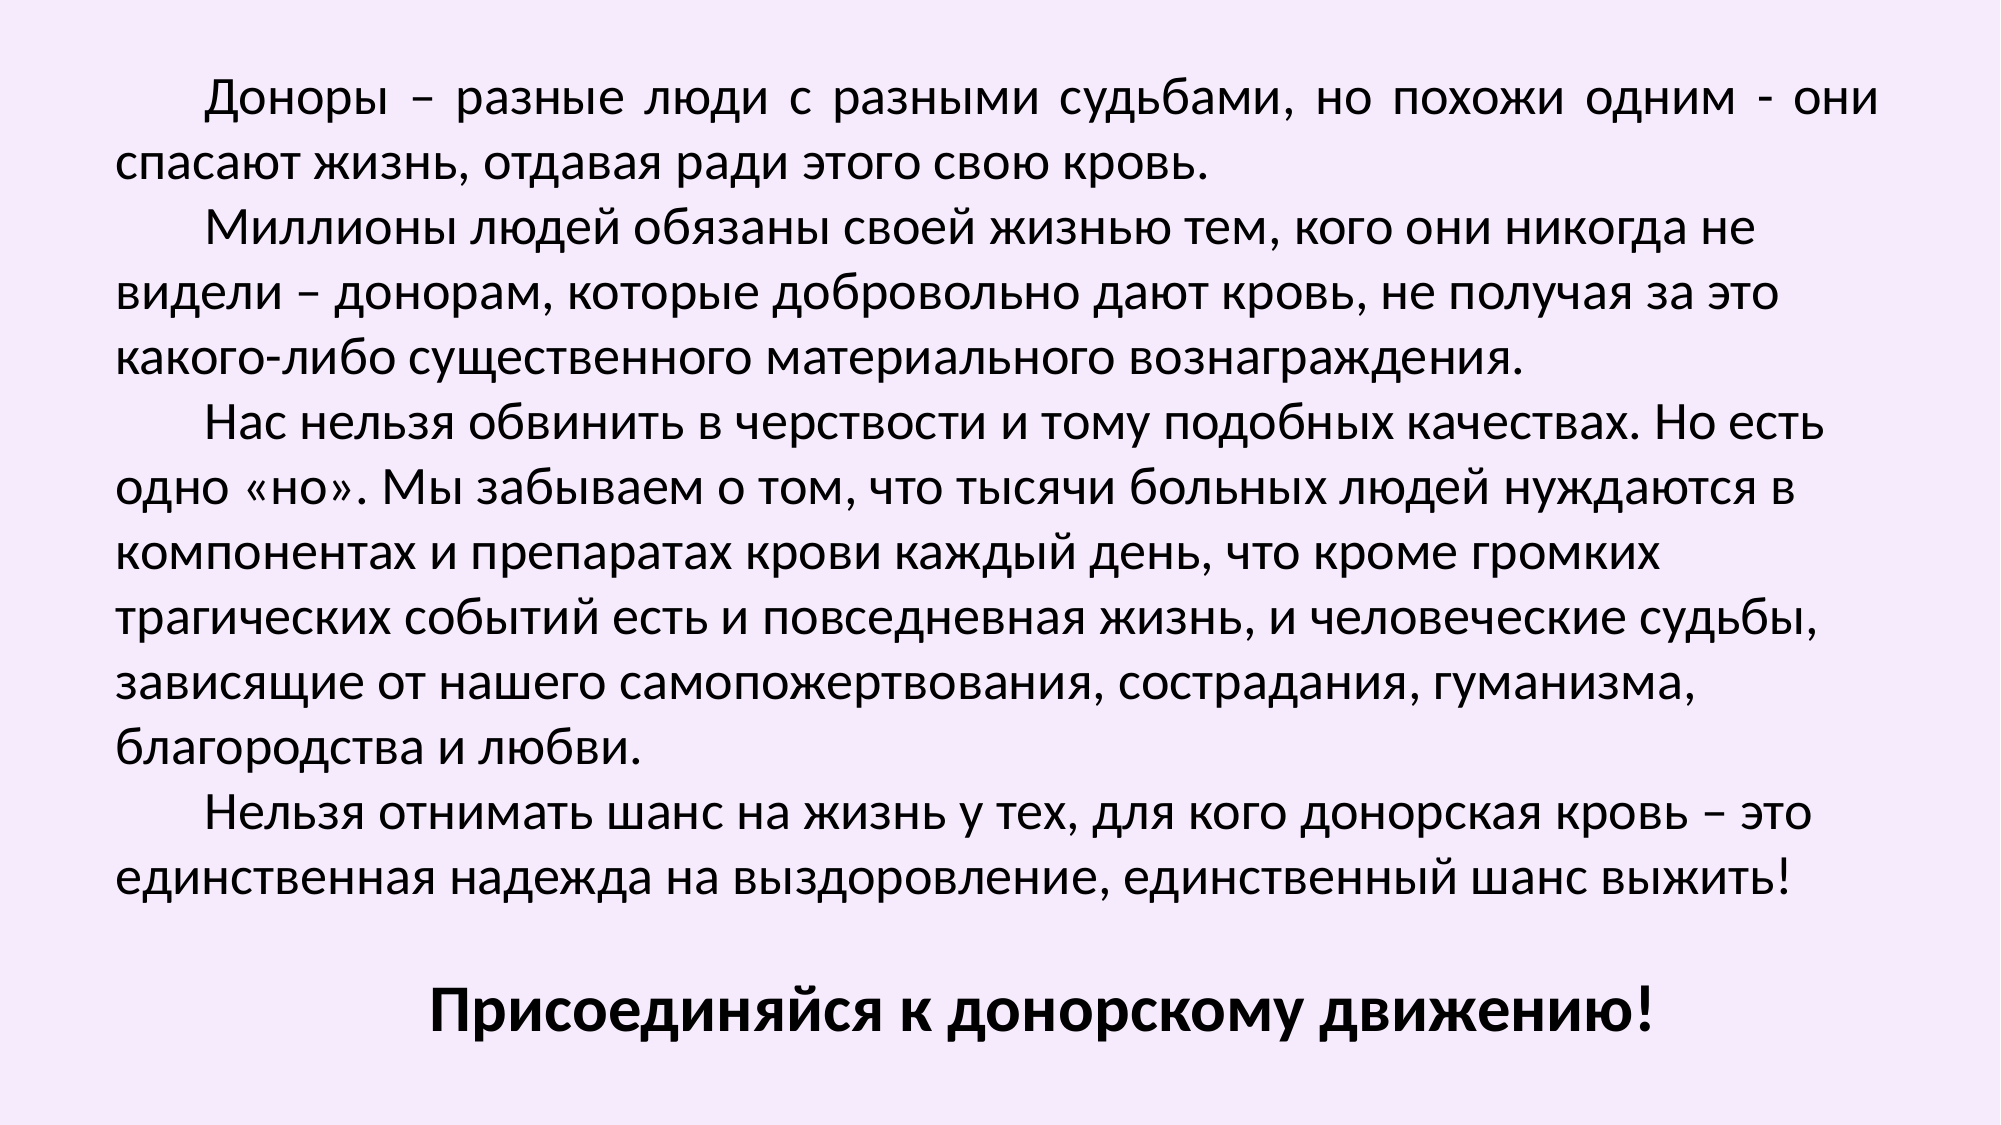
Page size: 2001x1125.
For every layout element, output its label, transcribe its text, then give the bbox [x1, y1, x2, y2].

text_box Доноры – разные люди с разными судьбами, но похожи одним - они спасают жизнь, отдавая ради этого свою кровь. Миллионы людей обязаны своей жизнью тем, кого они никогда не видели – донорам, которые добровольно дают кровь, не получая за это какого-либо существенного материального вознаграждения. Нас нельзя обвинить в черствости и тому подобных качествах. Но есть одно «но». Мы забываем о том, что тысячи больных людей нуждаются в компонентах и препаратах крови каждый день, что кроме громких трагических событий есть и повседневная жизнь, и человеческие судьбы, зависящие от нашего самопожертвования, сострадания, гуманизма, благородства и любви. Нельзя отнимать шанс на жизнь у тех, для кого донорская кровь – это единственная надежда на выздоровление, единственный шанс выжить! Присоединяйся к донорскому движению! [100, 53, 1898, 1113]
